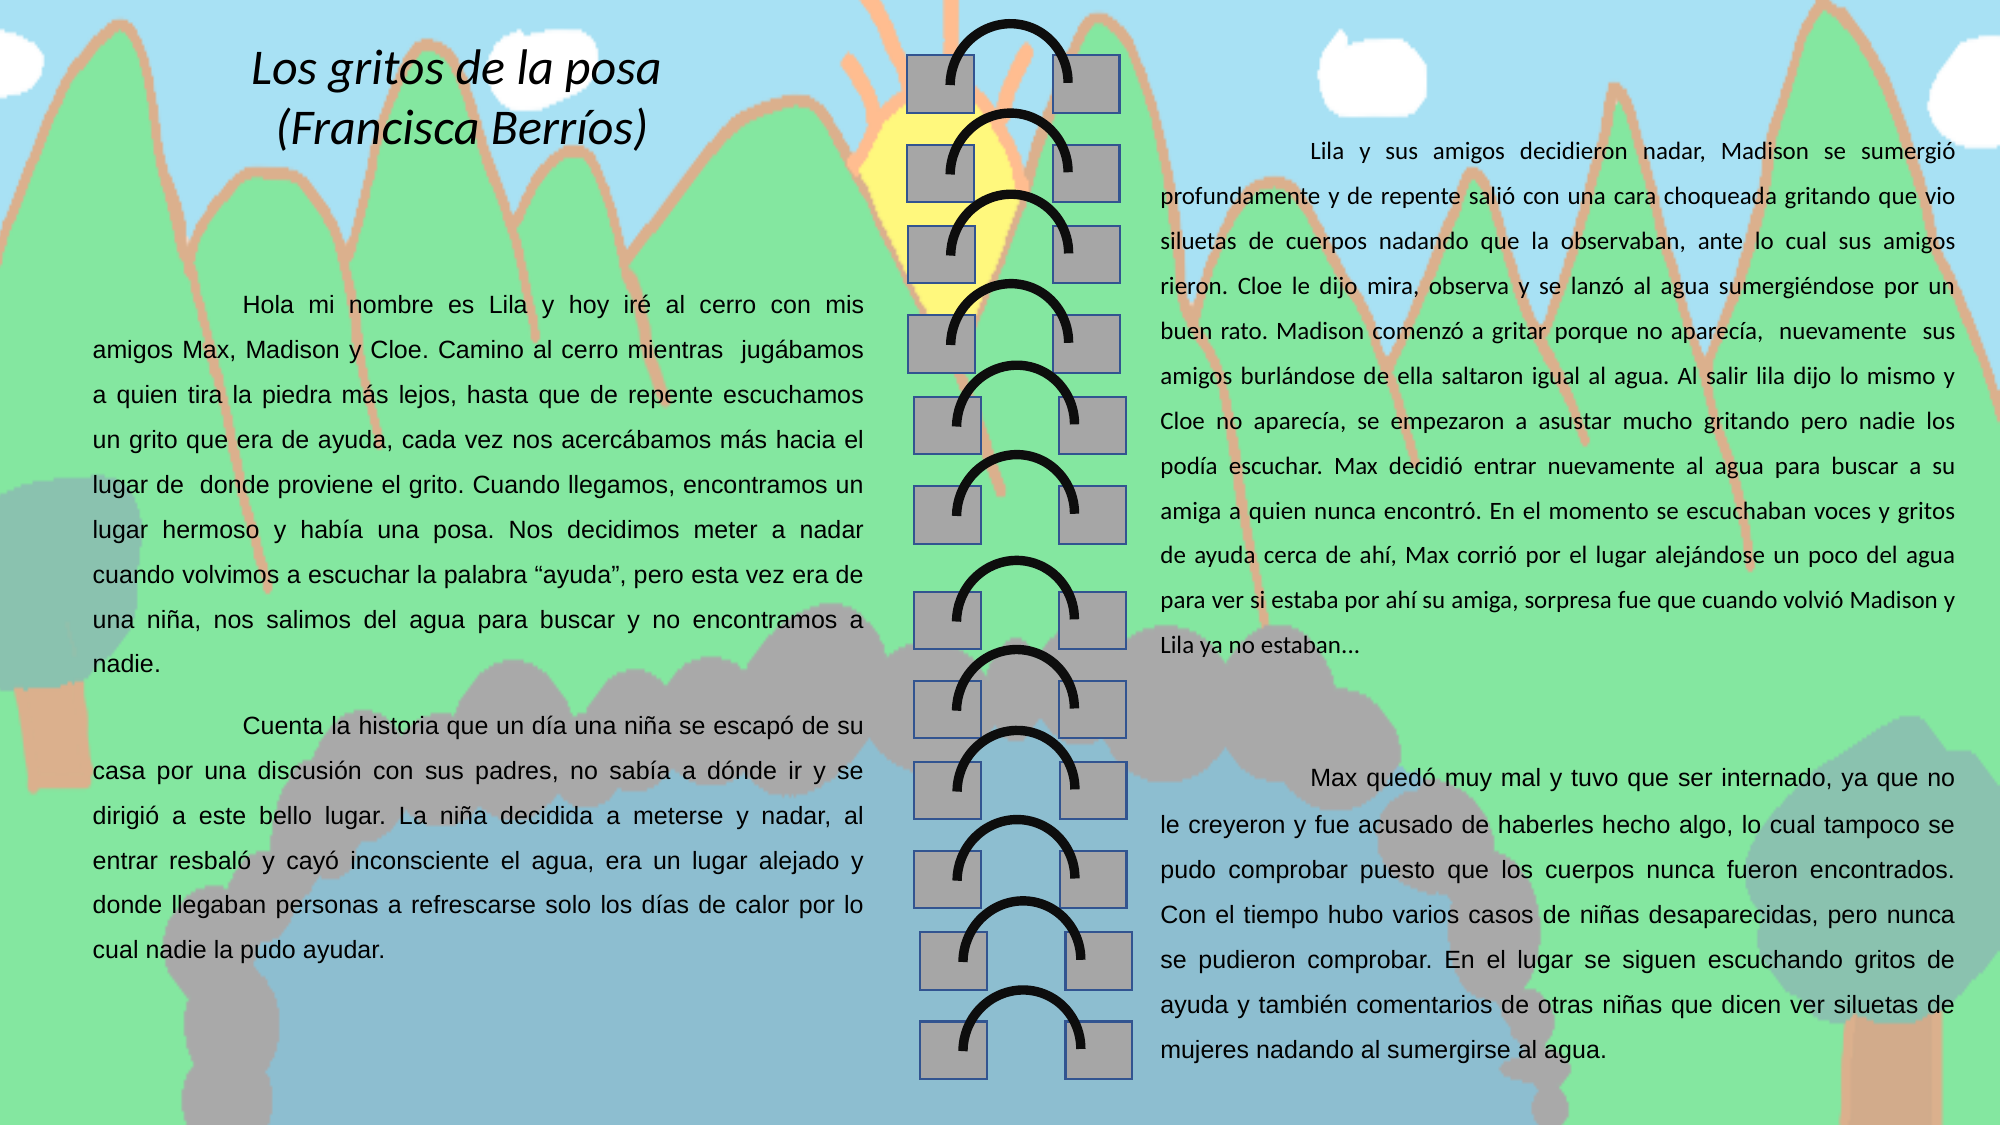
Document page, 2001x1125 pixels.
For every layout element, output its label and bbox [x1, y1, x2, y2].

text_box [913, 560, 1133, 1111]
picture [0, 0, 2000, 1125]
text_box [907, 23, 1126, 576]
